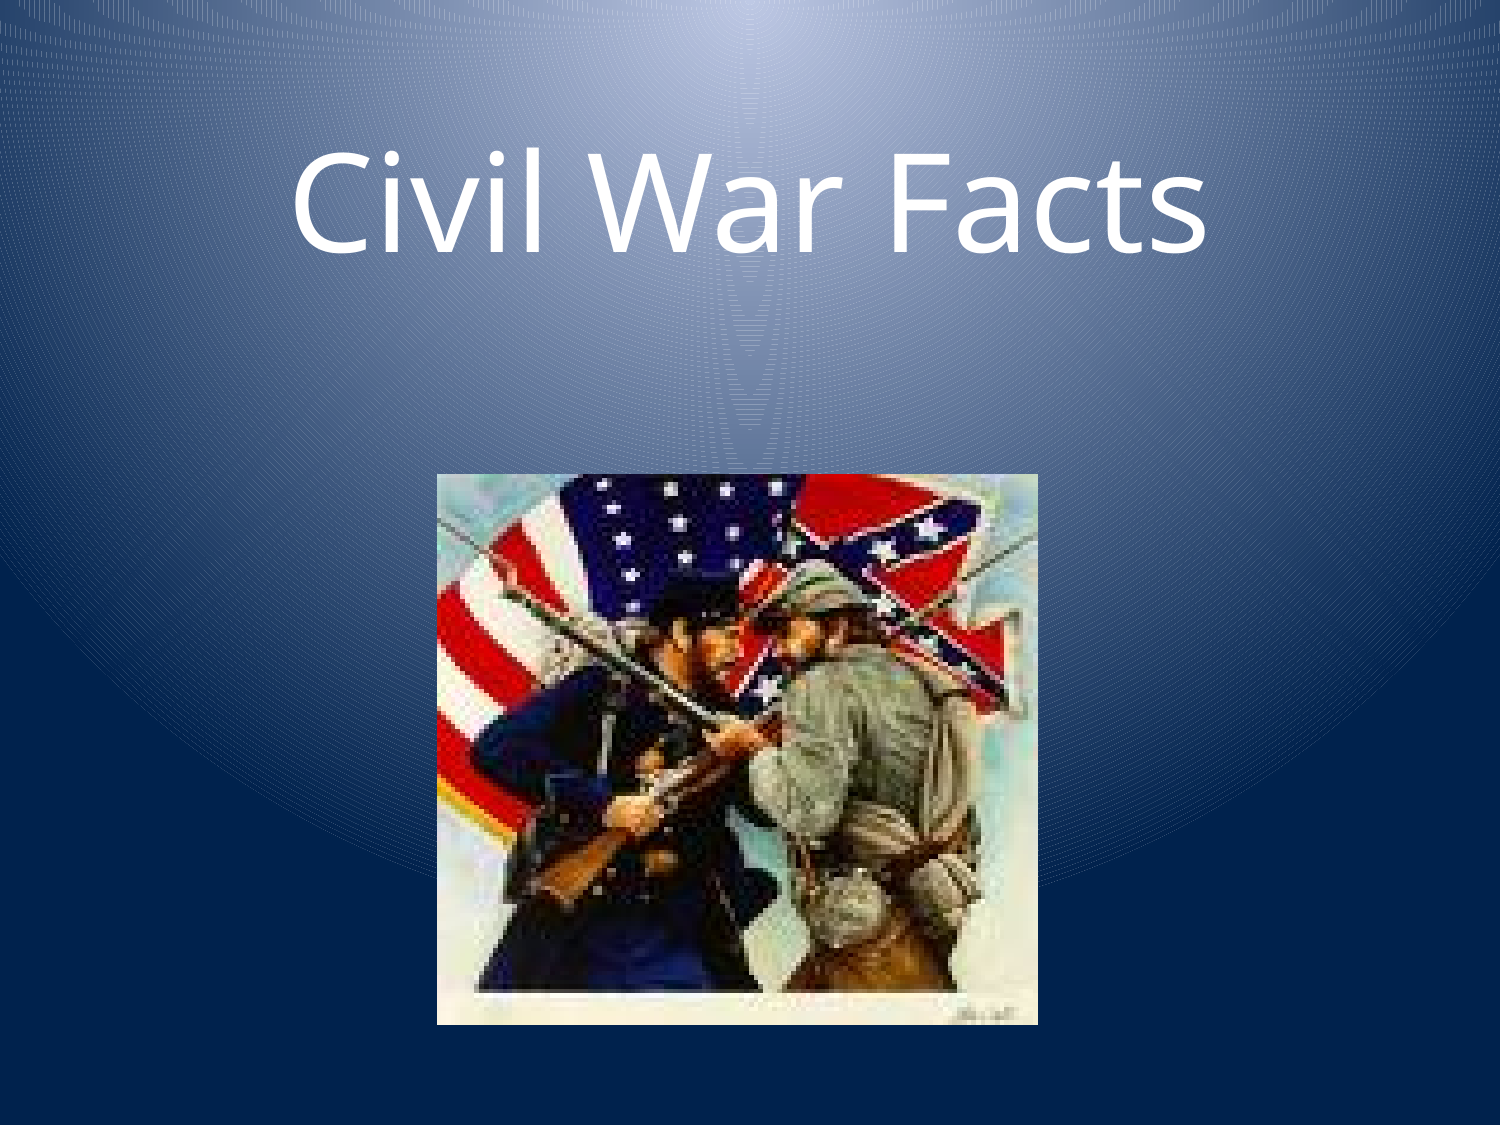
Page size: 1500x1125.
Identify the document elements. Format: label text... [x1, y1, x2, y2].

title Civil War Facts [75, 45, 1425, 350]
picture [437, 474, 1038, 1026]
